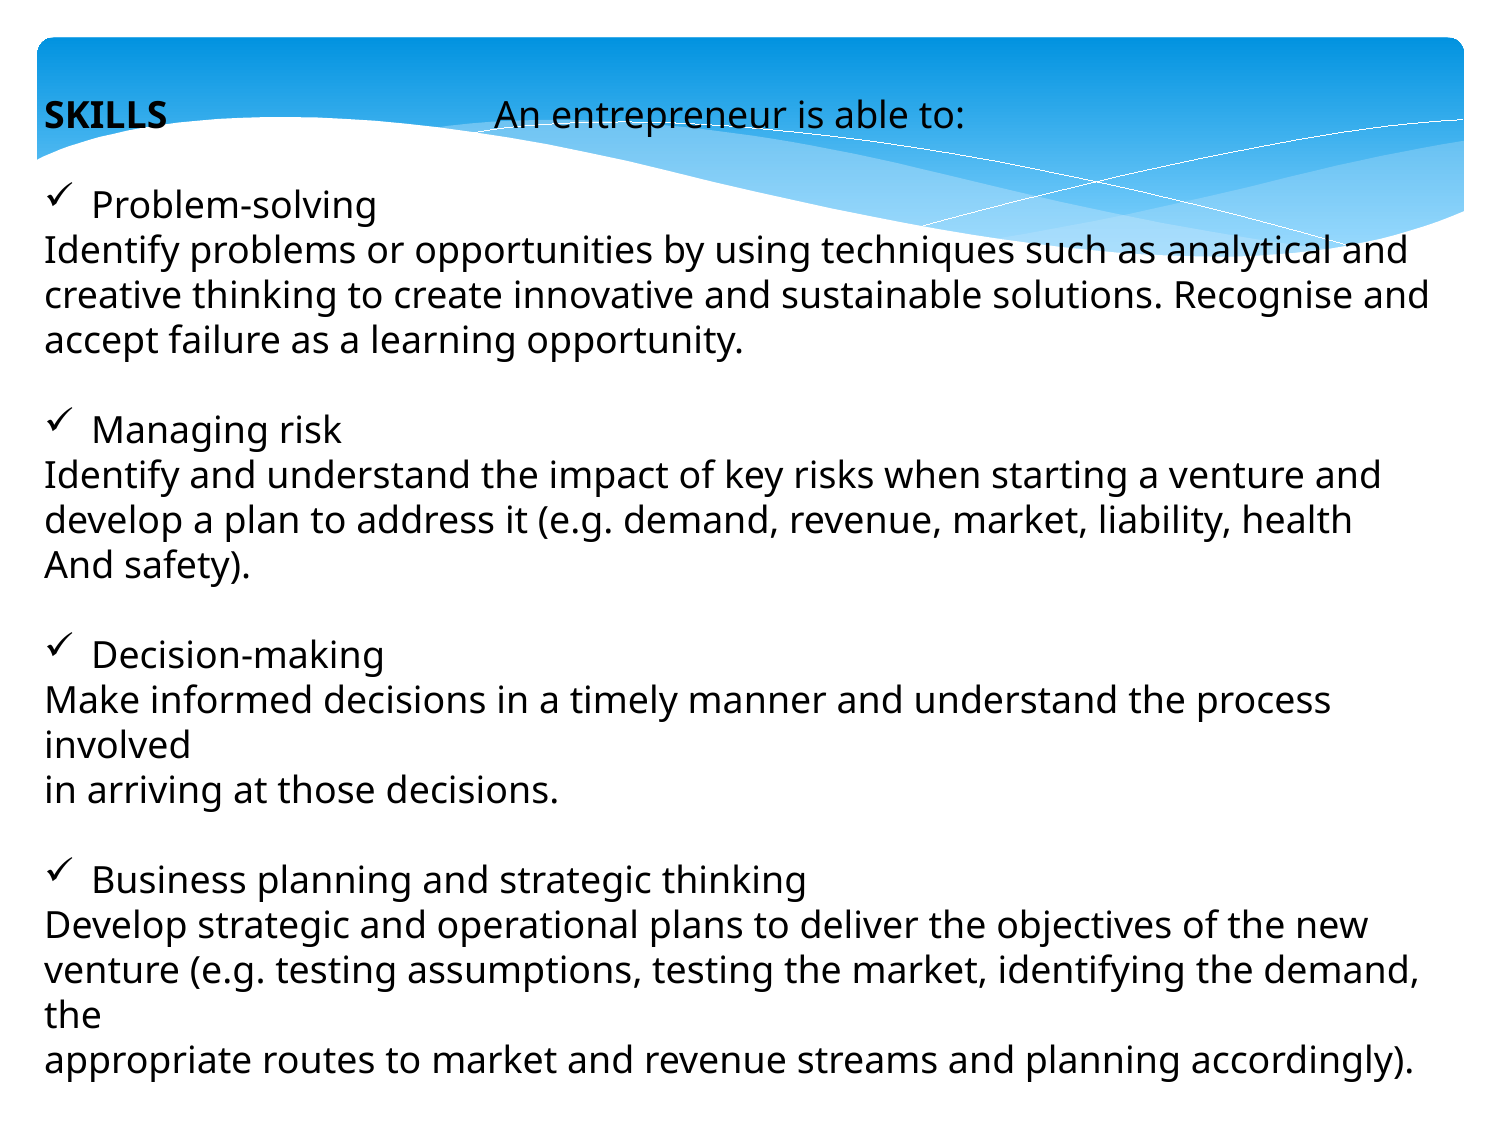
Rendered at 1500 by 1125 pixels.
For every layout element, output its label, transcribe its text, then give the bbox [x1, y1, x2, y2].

text_box SKILLS An entrepreneur is able to: Problem-solving Identify problems or opportunities by using techniques such as analytical and creative thinking to create innovative and sustainable solutions. Recognise and accept failure as a learning opportunity. Managing risk Identify and understand the impact of key risks when starting a venture and develop a plan to address it (e.g. demand, revenue, market, liability, health And safety). Decision-making Make informed decisions in a timely manner and understand the process involved in arriving at those decisions. Business planning and strategic thinking Develop strategic and operational plans to deliver the objectives of the new venture (e.g. testing assumptions, testing the market, identifying the demand, the appropriate routes to market and revenue streams and planning accordingly). [29, 83, 1459, 1125]
